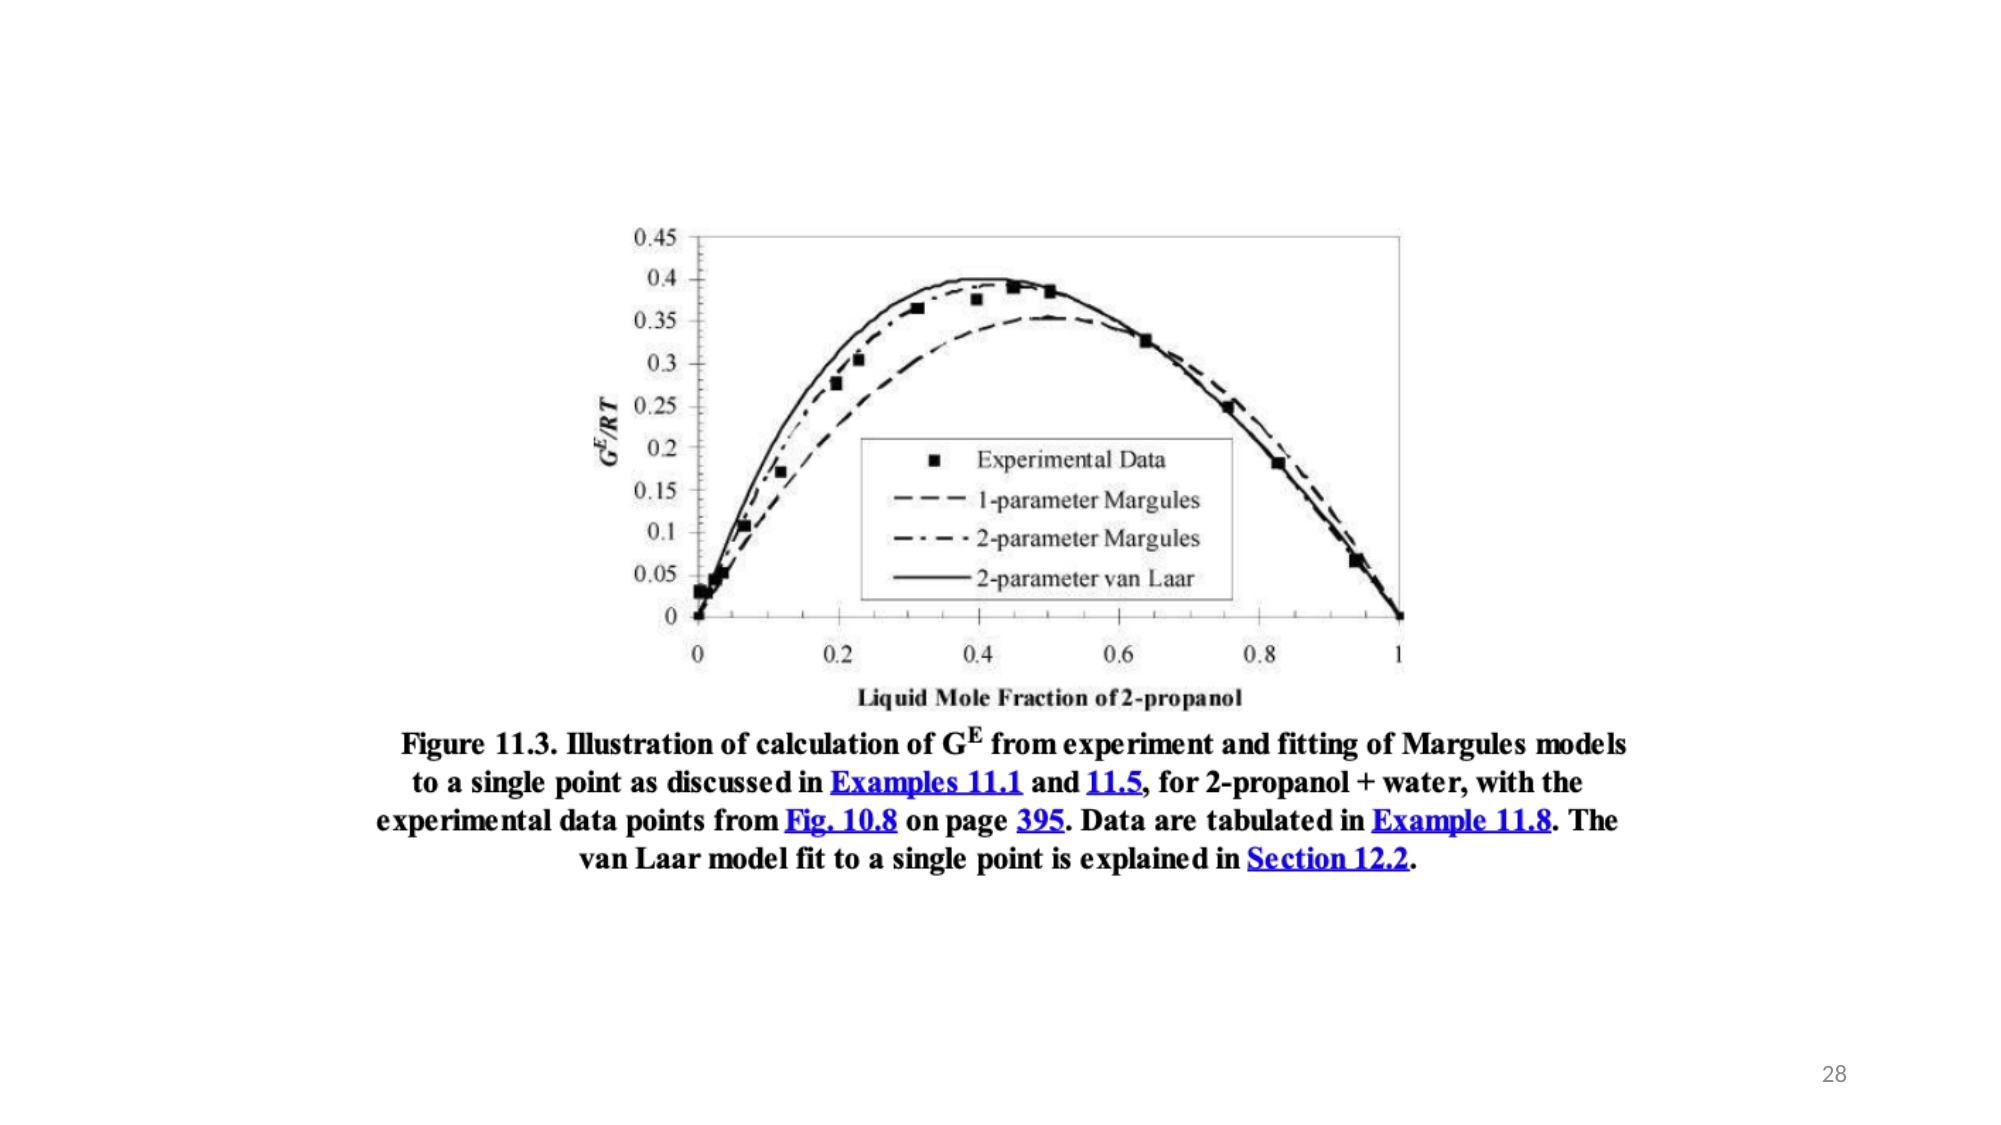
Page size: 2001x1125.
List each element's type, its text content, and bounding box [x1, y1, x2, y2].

picture [362, 218, 1638, 907]
slide_number 28 [1412, 1042, 1863, 1103]
